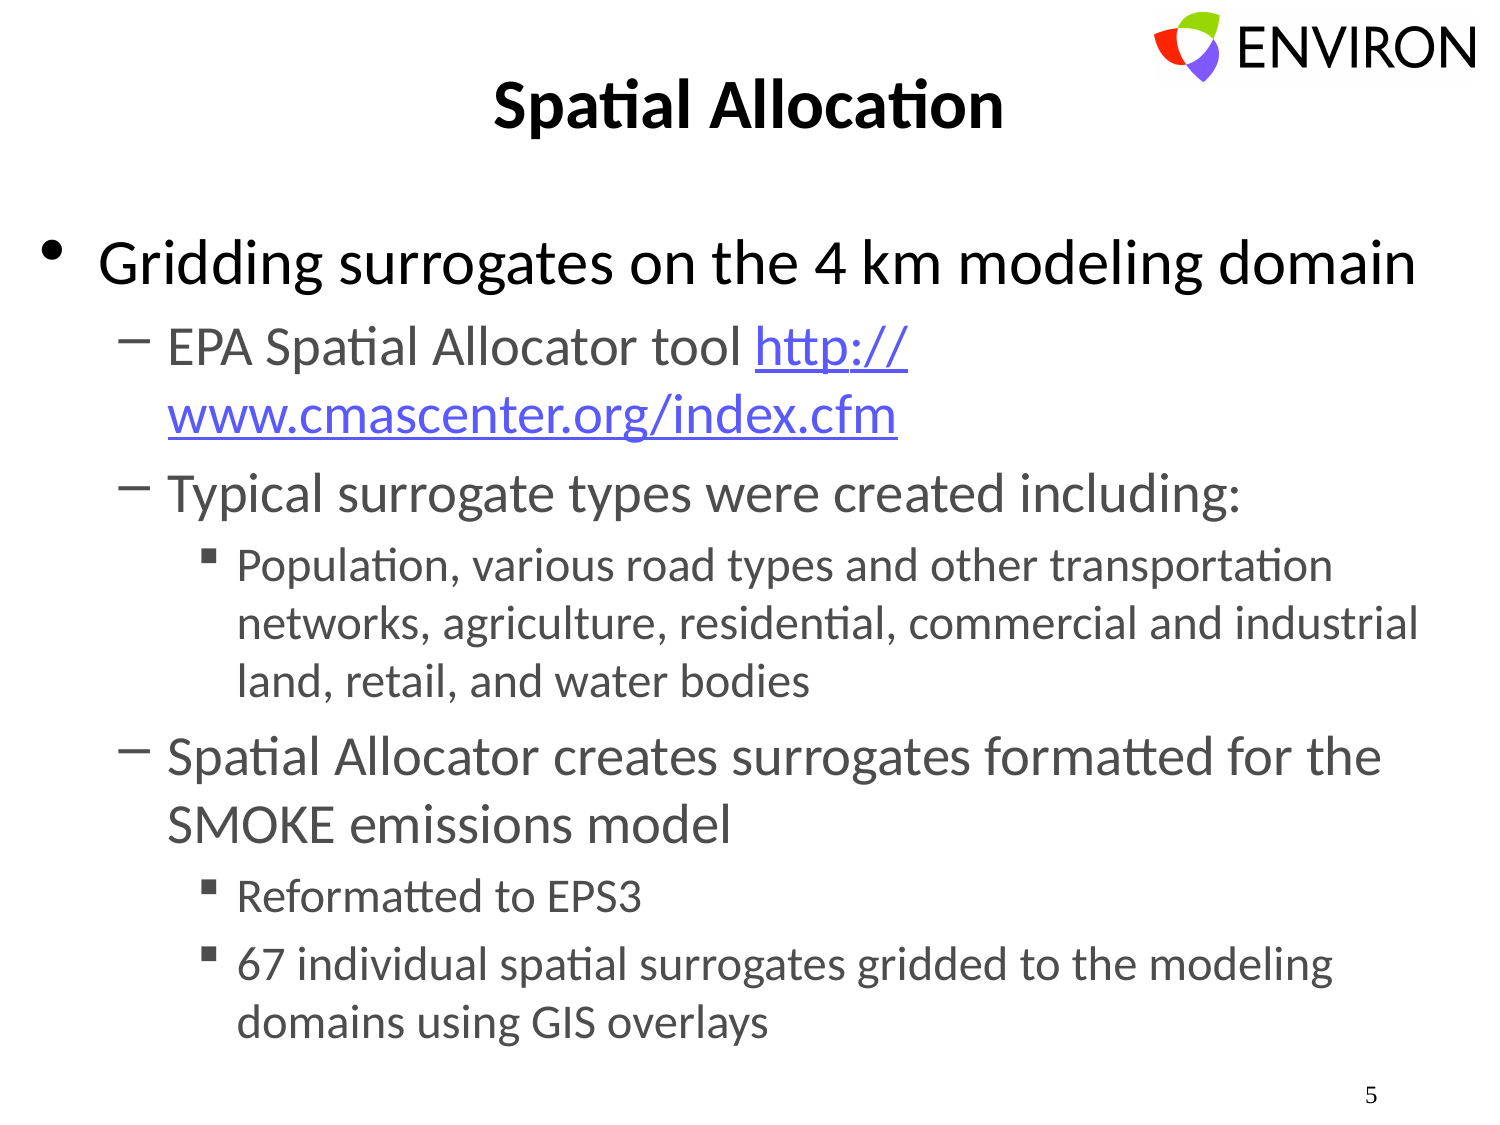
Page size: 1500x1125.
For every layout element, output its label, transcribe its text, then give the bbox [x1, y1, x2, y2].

title Spatial Allocation [24, 57, 1476, 209]
slide_number 5 [1288, 1071, 1455, 1113]
list Gridding surrogates on the 4 km modeling domain EPA Spatial Allocator tool http://www.cmascenter.org/index.cfm Typical surrogate types were created including: Population, various road types and other transportation networks, agriculture, residential, commercial and industrial land, retail, and water bodies Spatial Allocator creates surrogates formatted for the SMOKE emissions model Reformatted to EPS3 67 individual spatial surrogates gridded to the modeling domains using GIS overlays [24, 212, 1476, 1063]
picture [1154, 12, 1475, 57]
